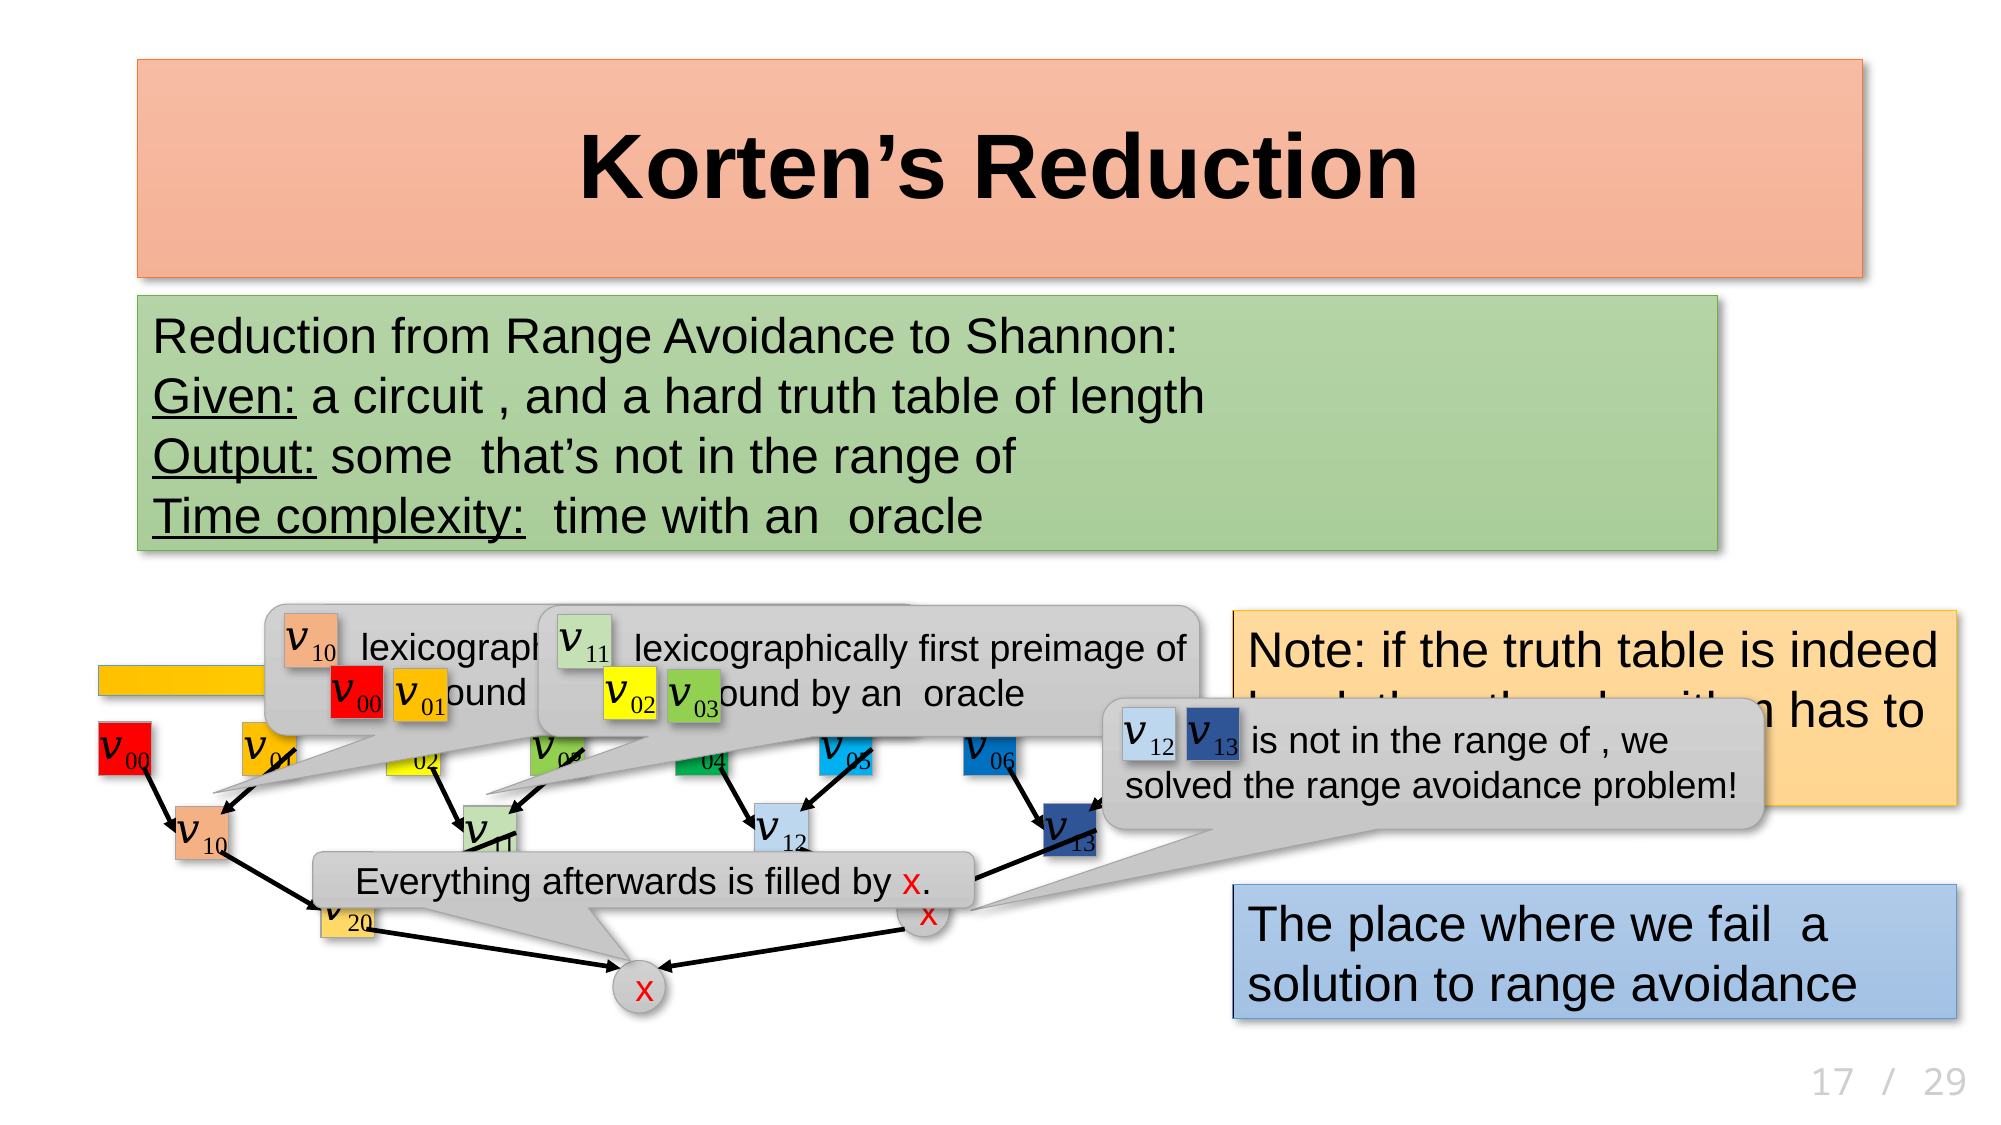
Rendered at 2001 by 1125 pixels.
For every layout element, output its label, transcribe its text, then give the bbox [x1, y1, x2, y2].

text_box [143, 767, 251, 860]
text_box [98, 722, 1102, 776]
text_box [220, 851, 472, 937]
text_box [366, 928, 905, 1013]
text_box Note: if the truth table is indeed hard, then the algorithm has to fail somewhere. [1232, 610, 1957, 806]
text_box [799, 848, 1052, 937]
title Korten’s Reduction [137, 59, 1863, 278]
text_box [1008, 767, 1116, 857]
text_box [431, 767, 540, 859]
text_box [538, 605, 1208, 737]
text_box 17 / 29 [1794, 1050, 2000, 1110]
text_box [264, 604, 935, 736]
text_box [98, 665, 262, 696]
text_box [720, 767, 828, 857]
text_box Everything afterwards is filled by x. [472, 851, 799, 928]
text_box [1102, 698, 1772, 830]
